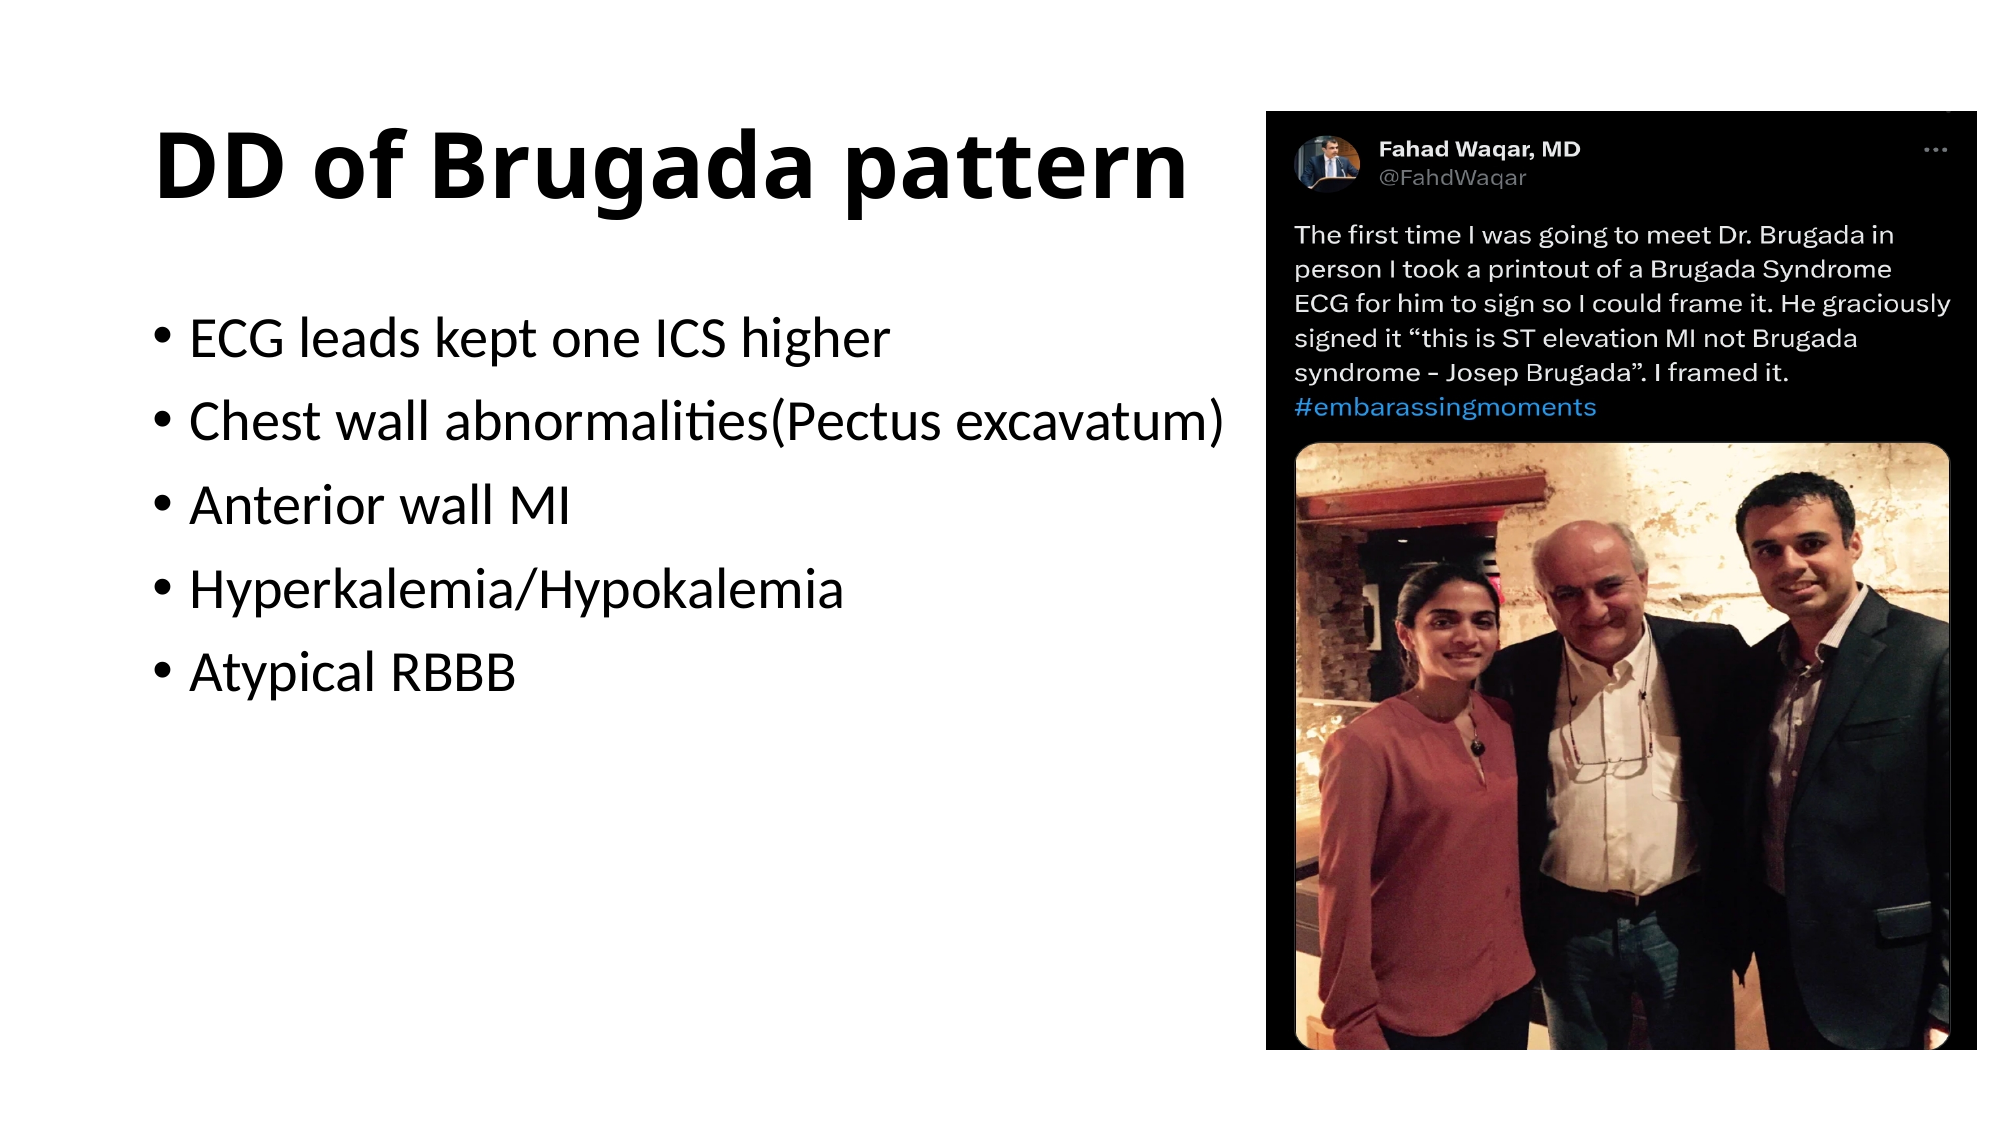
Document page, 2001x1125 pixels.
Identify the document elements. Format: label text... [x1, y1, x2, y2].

picture [1266, 111, 1977, 1050]
title DD of Brugada pattern [137, 59, 1863, 278]
list ECG leads kept one ICS higher Chest wall abnormalities(Pectus excavatum) Anterior wall MI Hyperkalemia/Hypokalemia Atypical RBBB [137, 299, 1266, 1014]
